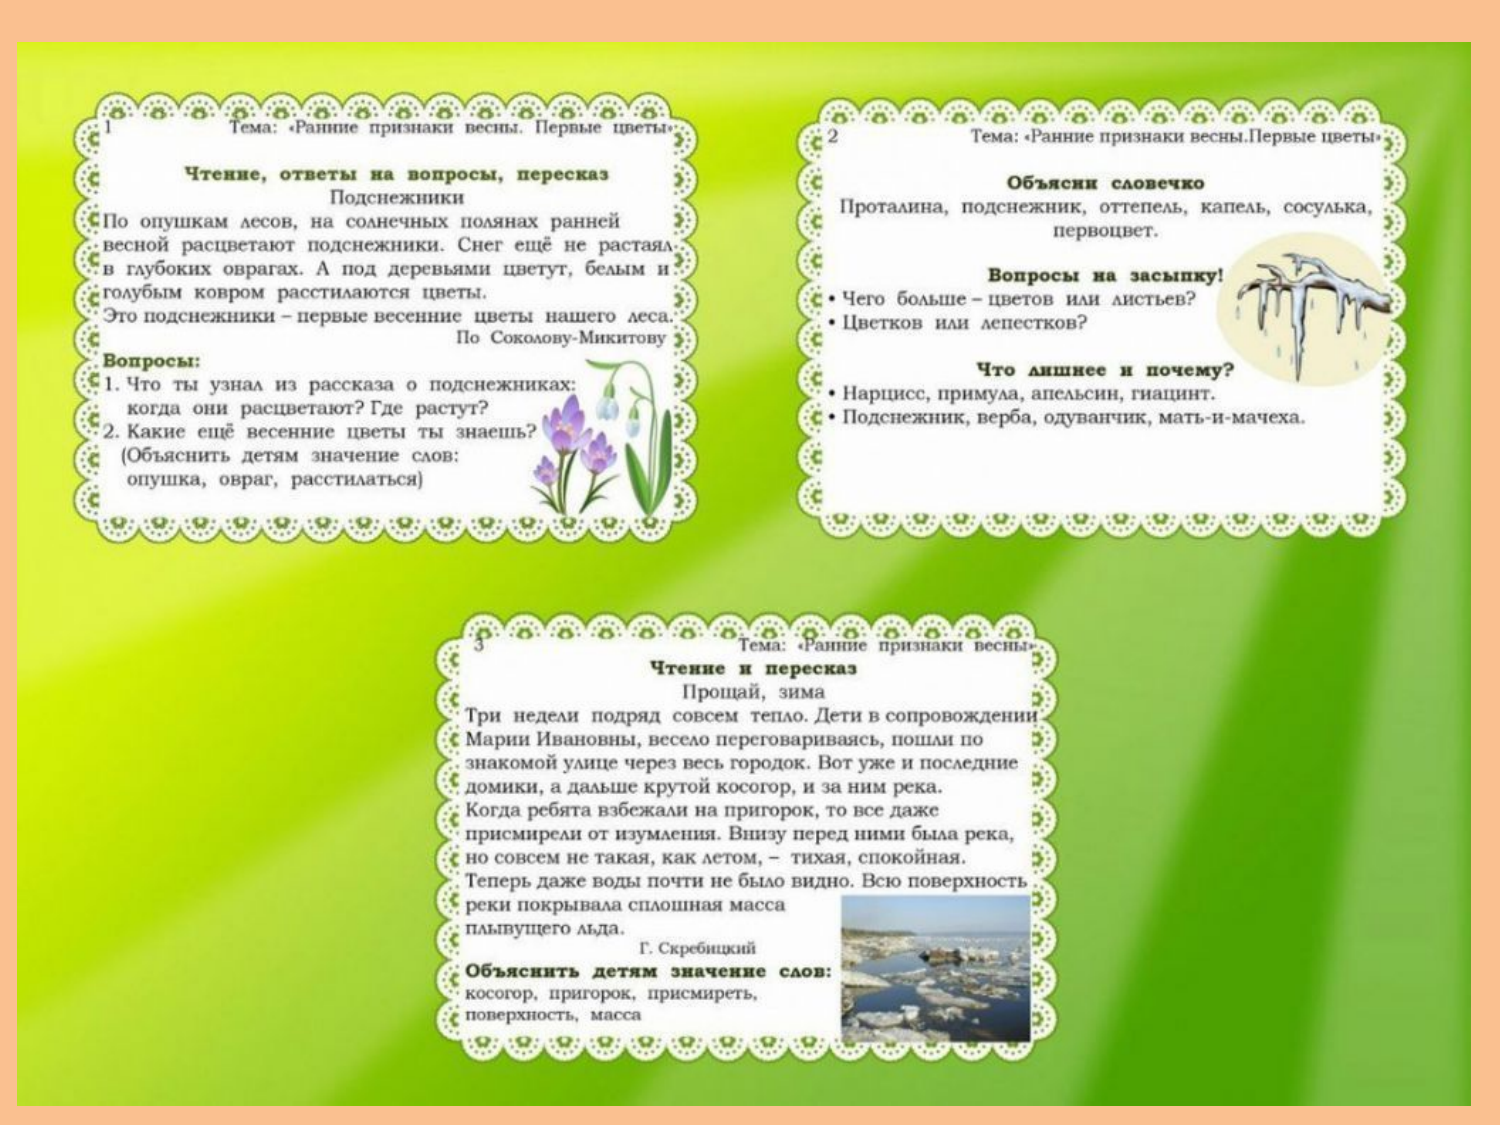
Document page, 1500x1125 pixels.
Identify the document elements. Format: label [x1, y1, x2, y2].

list [17, 42, 1471, 1107]
